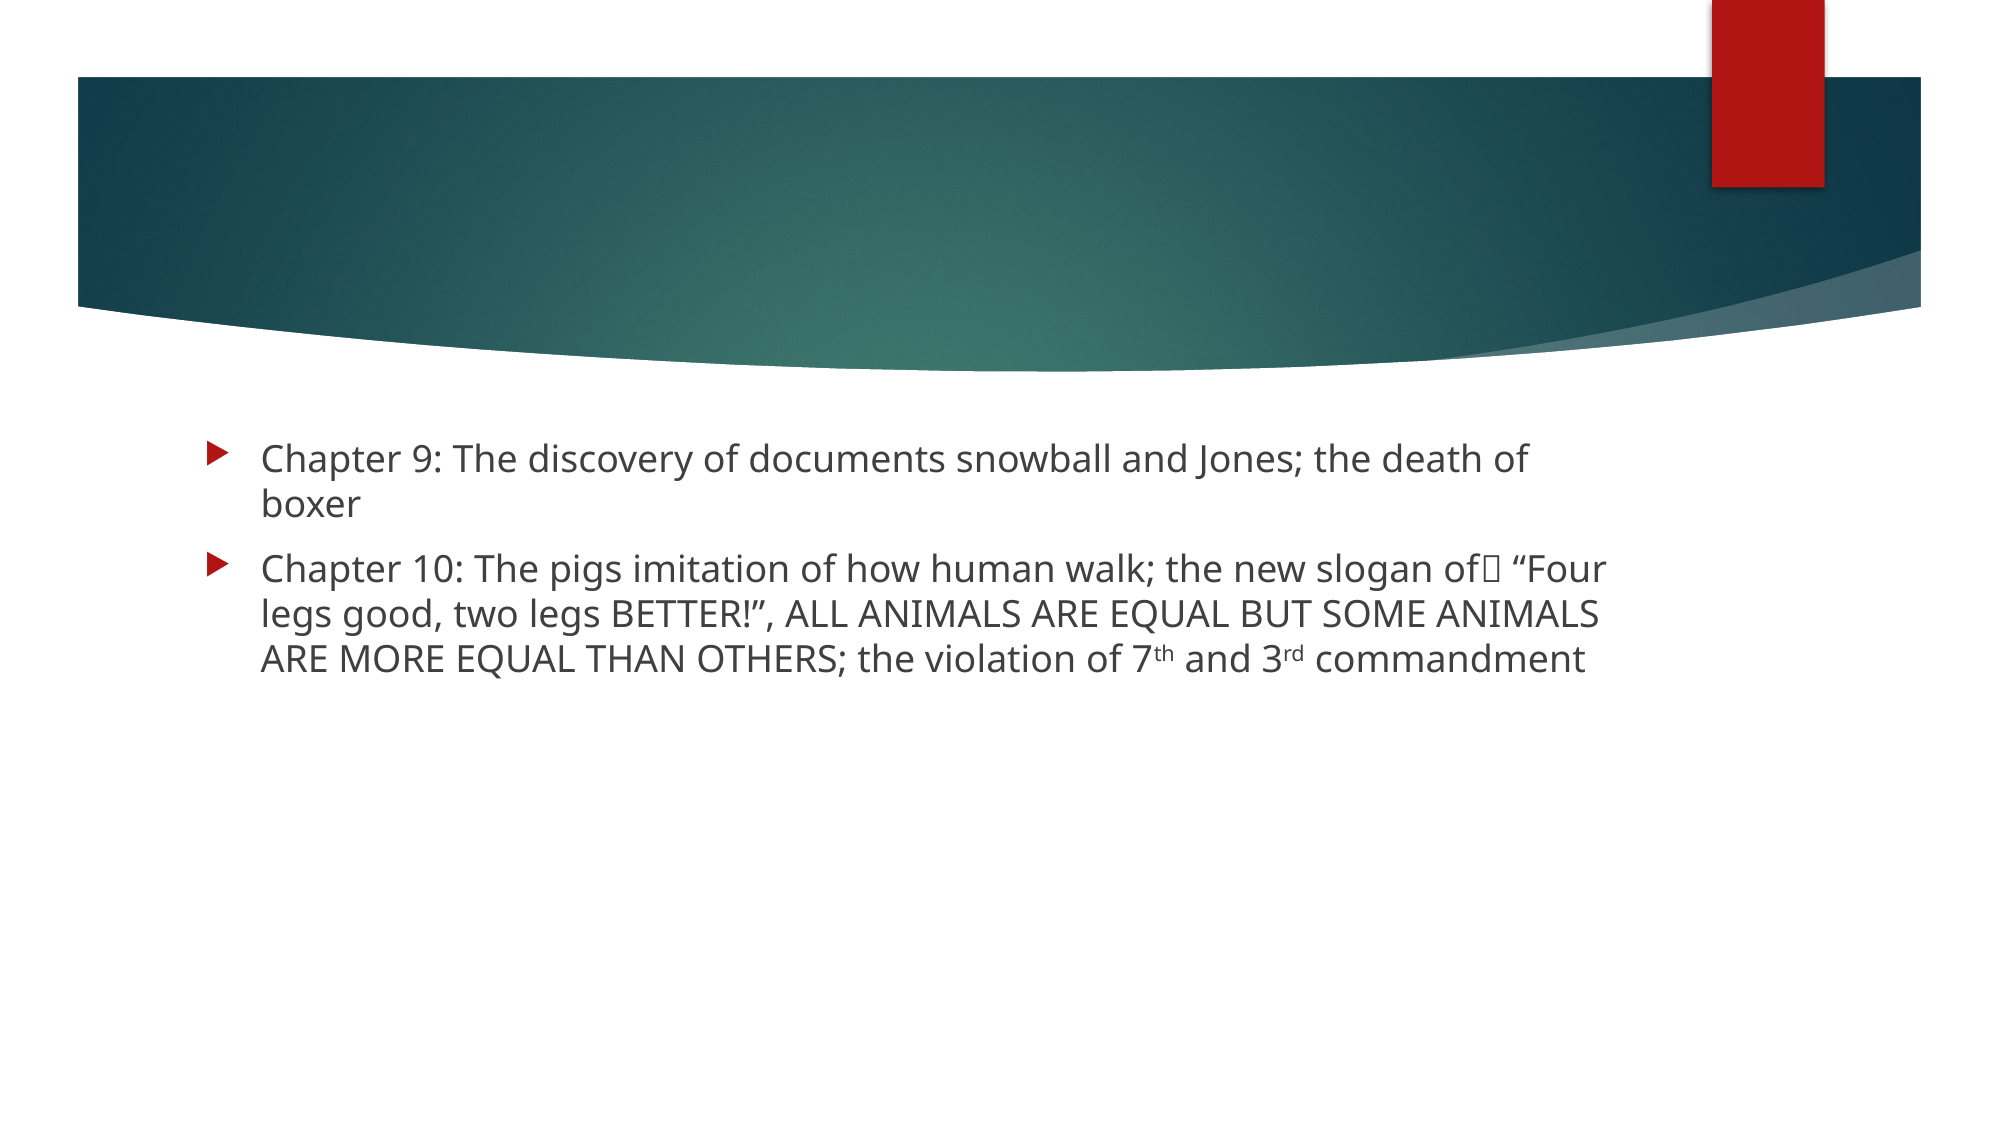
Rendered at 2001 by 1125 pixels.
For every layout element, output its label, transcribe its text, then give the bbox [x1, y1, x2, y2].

list Chapter 9: The discovery of documents snowball and Jones; the death of boxer Chapter 10: The pigs imitation of how human walk; the new slogan of “Four legs good, two legs BETTER!”, ALL ANIMALS ARE EQUAL BUT SOME ANIMALS ARE MORE EQUAL THAN OTHERS; the violation of 7th and 3rd commandment [189, 427, 1638, 988]
